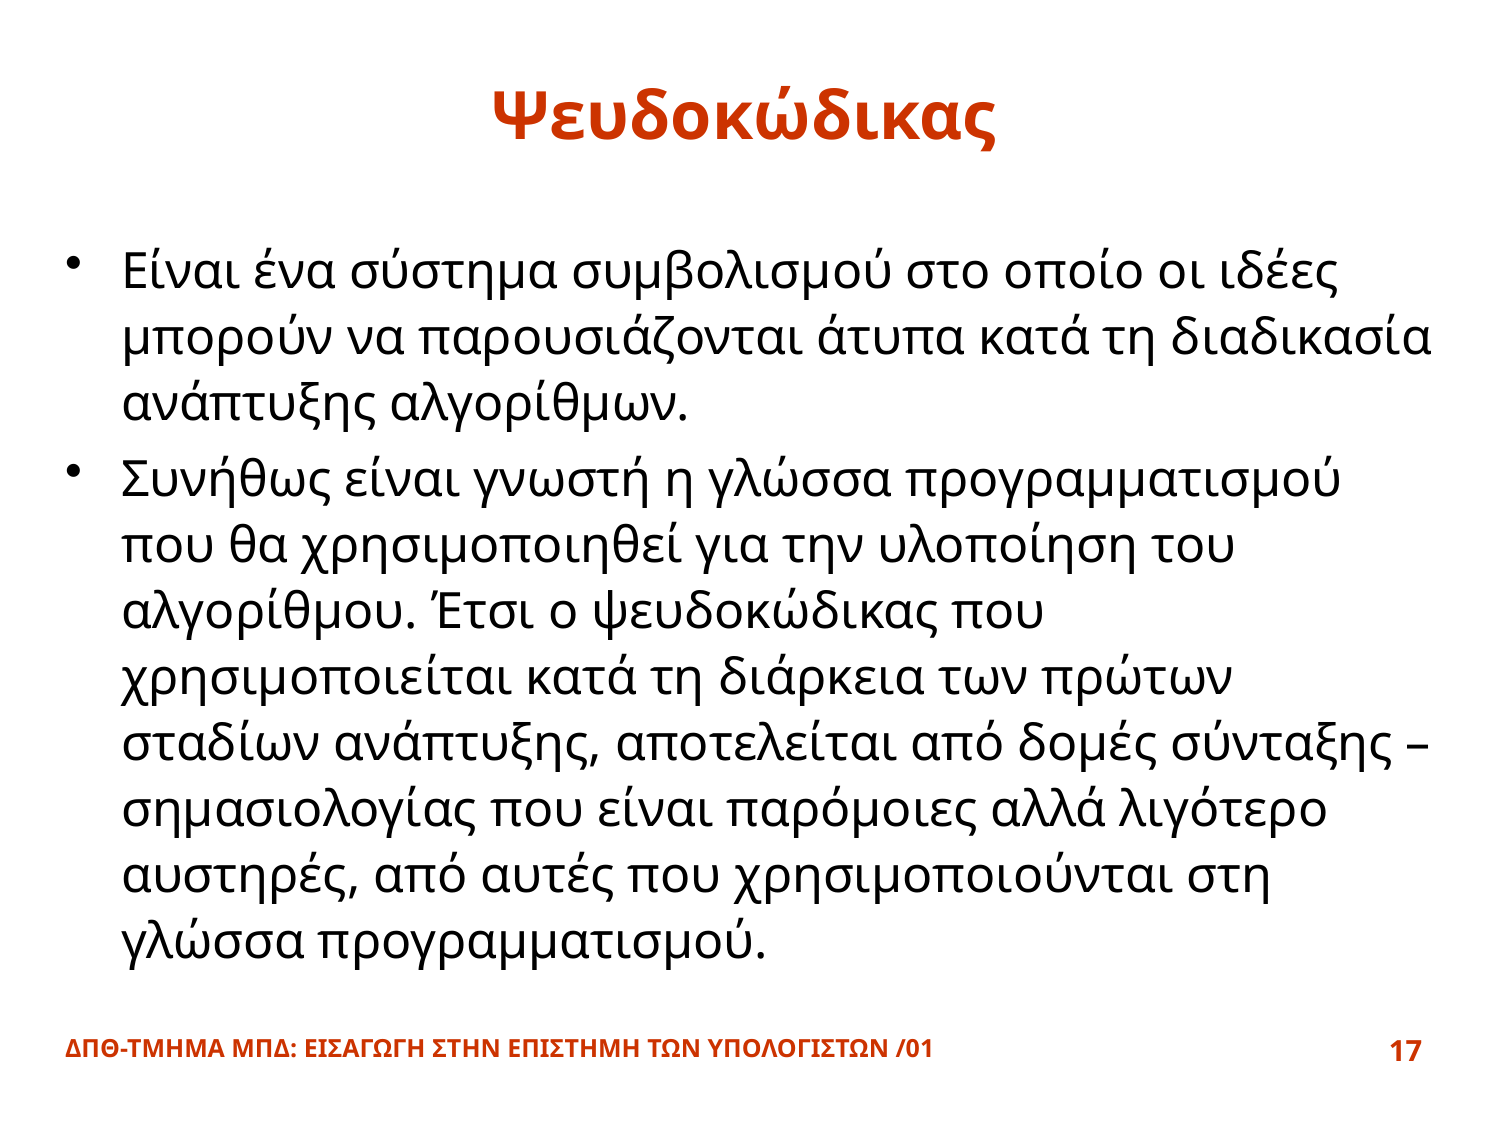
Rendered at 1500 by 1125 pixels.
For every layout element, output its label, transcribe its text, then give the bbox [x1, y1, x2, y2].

list Είναι ένα σύστημα συμβολισμού στο οποίο οι ιδέες μπορούν να παρουσιάζονται άτυπα κατά τη διαδικασία ανάπτυξης αλγορίθμων. Συνήθως είναι γνωστή η γλώσσα προγραμματισμού που θα χρησιμοποιηθεί για την υλοποίηση του αλγορίθμου. Έτσι ο ψευδοκώδικας που χρησιμοποιείται κατά τη διάρκεια των πρώτων σταδίων ανάπτυξης, αποτελείται από δομές σύνταξης – σημασιολογίας που είναι παρόμοιες αλλά λιγότερο αυστηρές, από αυτές που χρησιμοποιούνται στη γλώσσα προγραμματισμού. [50, 224, 1450, 1000]
slide_number 17 [1249, 1024, 1438, 1101]
footer ΔΠΘ-ΤΜΗΜΑ ΜΠΔ: ΕΙΣΑΓΩΓΗ ΣΤΗΝ ΕΠΙΣΤΗΜΗ ΤΩΝ ΥΠΟΛΟΓΙΣΤΩΝ /01 [49, 1024, 1213, 1101]
title Ψευδοκώδικας [50, 50, 1438, 175]
